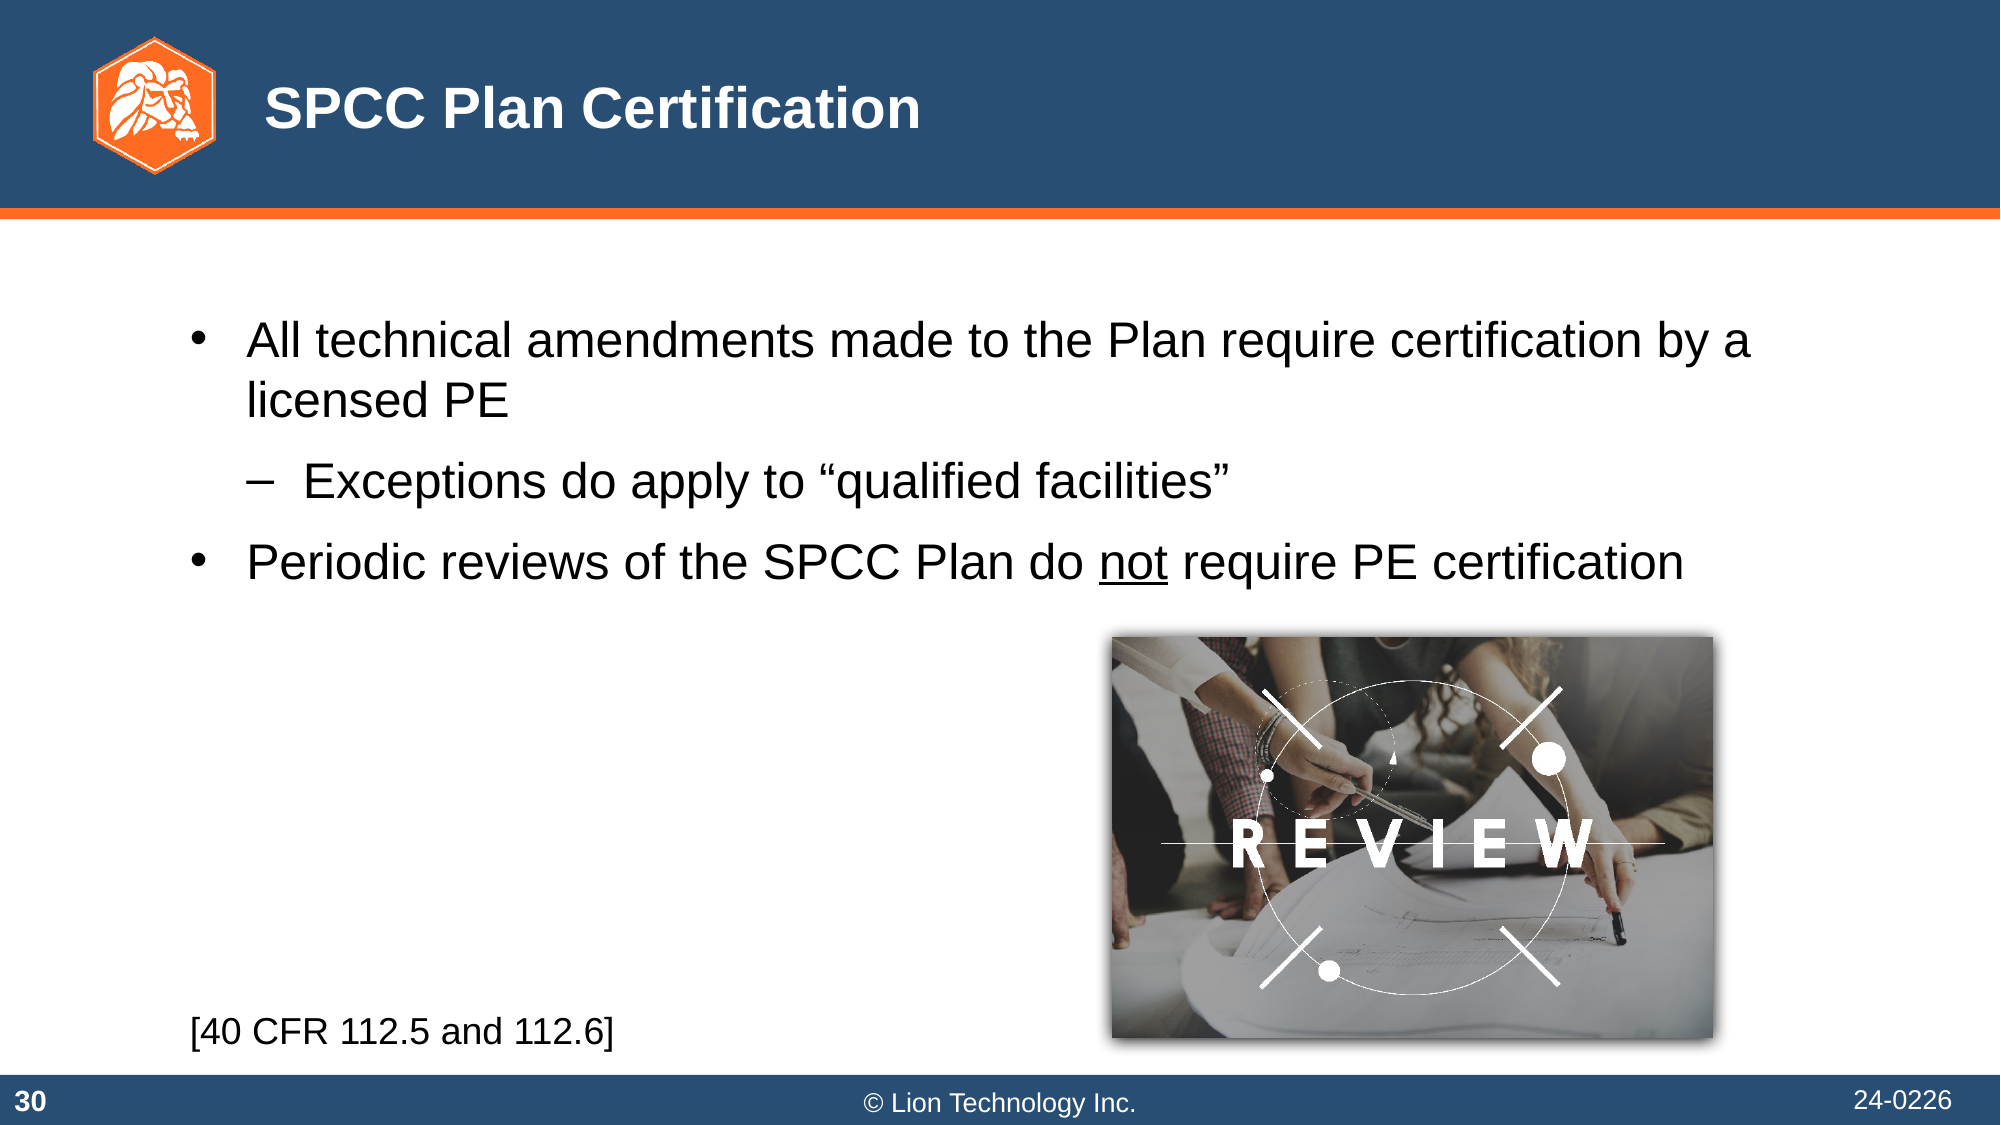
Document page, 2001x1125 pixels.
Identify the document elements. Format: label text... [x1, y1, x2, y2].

text_box [40 CFR 112.5 and 112.6] [174, 999, 1175, 1075]
picture [93, 36, 216, 175]
list All technical amendments made to the Plan require certification by a licensed PE Exceptions do apply to “qualified facilities” Periodic reviews of the SPCC Plan do not require PE certification [174, 299, 1838, 996]
picture [1112, 636, 1713, 1038]
title SPCC Plan Certification [249, 23, 1668, 188]
